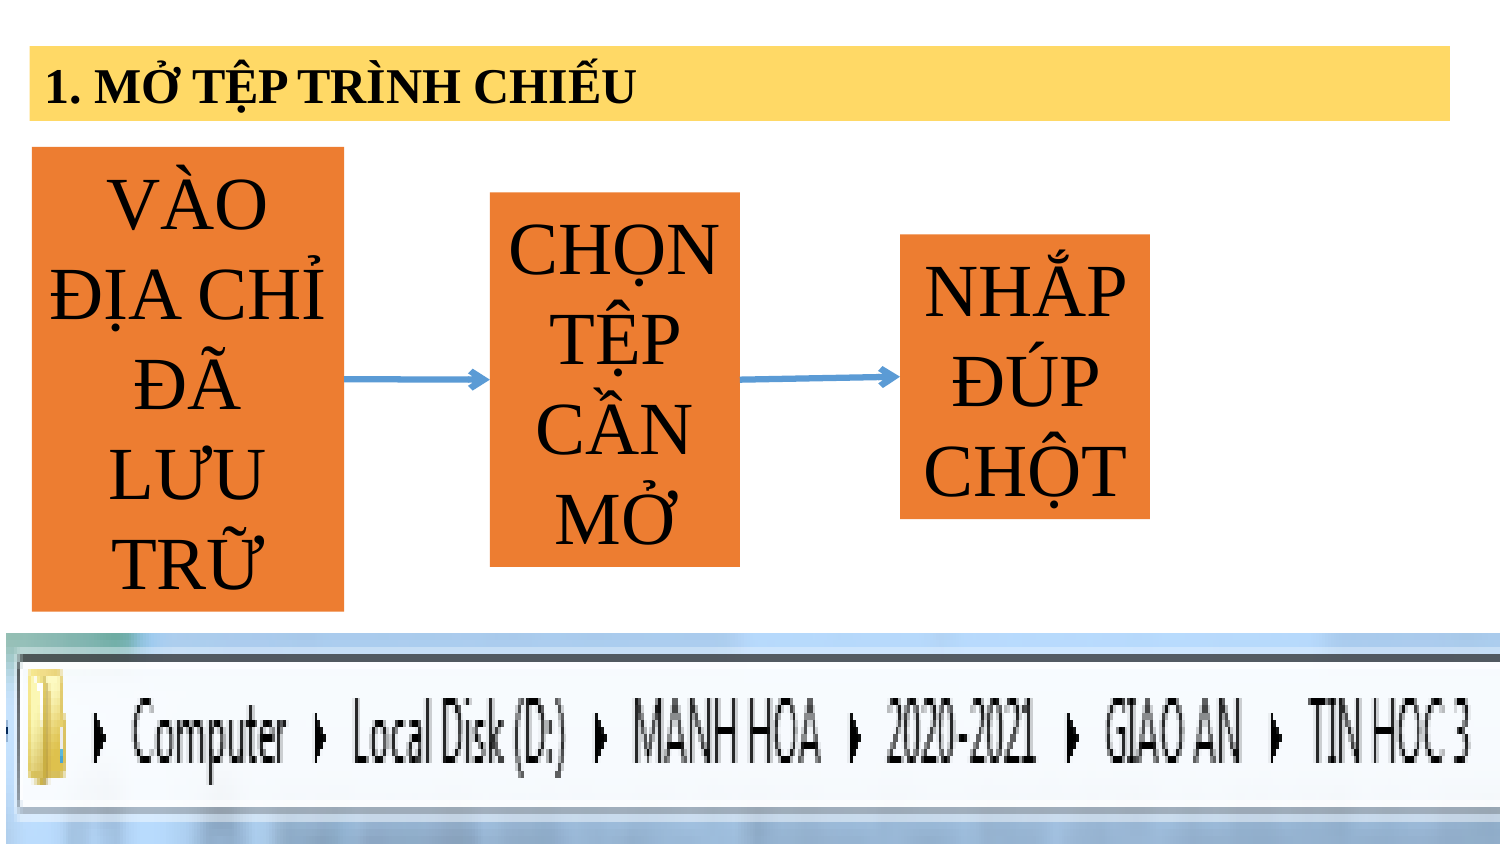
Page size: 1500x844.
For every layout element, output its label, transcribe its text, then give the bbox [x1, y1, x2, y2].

picture [6, 633, 1500, 844]
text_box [739, 378, 900, 382]
text_box CHỌN TỆP CẦN MỞ [489, 192, 740, 567]
text_box 1. MỞ TỆP TRÌNH CHIẾU [29, 46, 1450, 121]
text_box VÀO ĐỊA CHỈ ĐÃ LƯU TRỮ [31, 146, 345, 612]
text_box NHẮP ĐÚP CHỘT [900, 234, 1150, 520]
